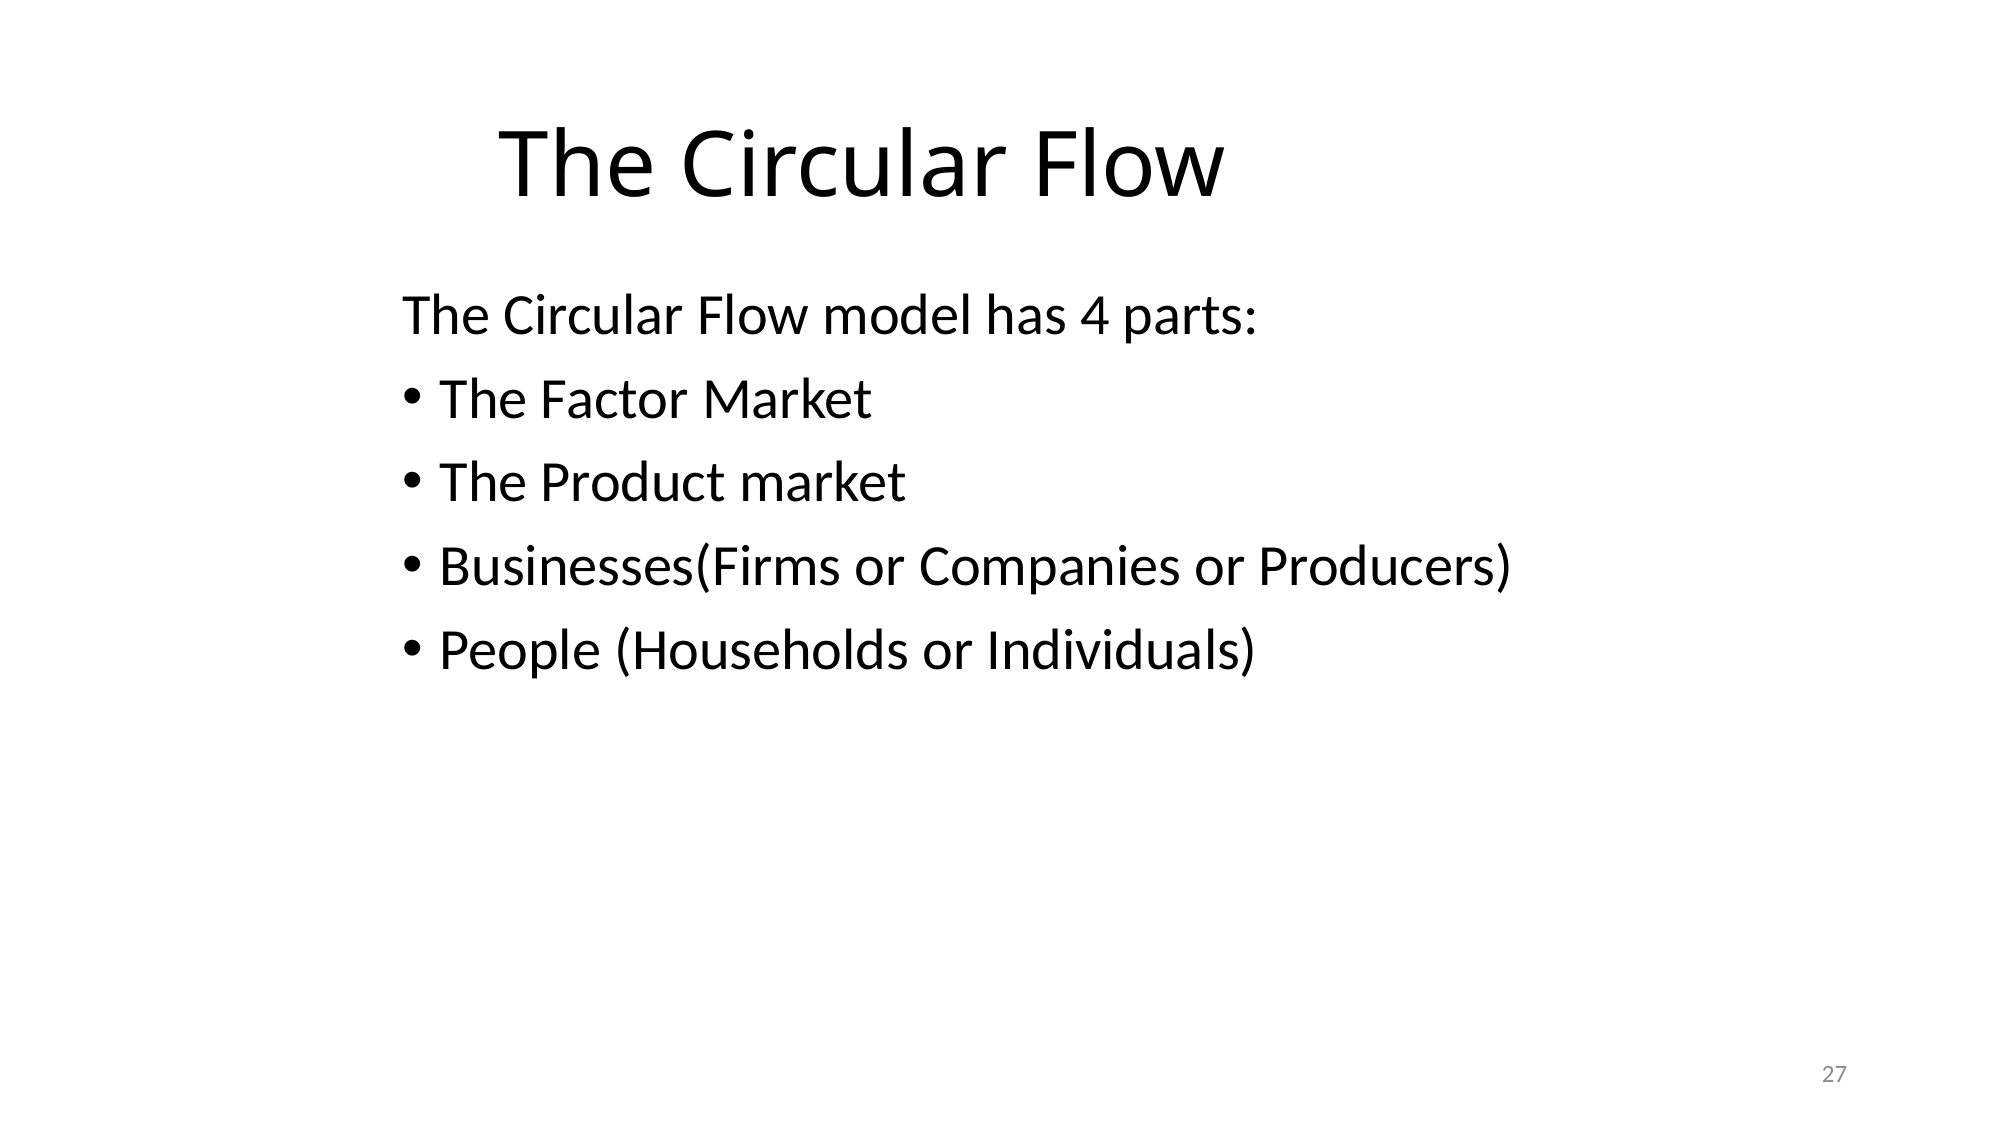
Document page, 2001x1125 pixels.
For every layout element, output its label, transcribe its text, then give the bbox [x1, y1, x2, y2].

list The Circular Flow model has 4 parts: The Factor Market The Product market Businesses(Firms or Companies or Producers) People (Households or Individuals) [387, 276, 1591, 991]
title The Circular Flow [0, 110, 1725, 224]
slide_number 27 [1412, 1042, 1863, 1103]
